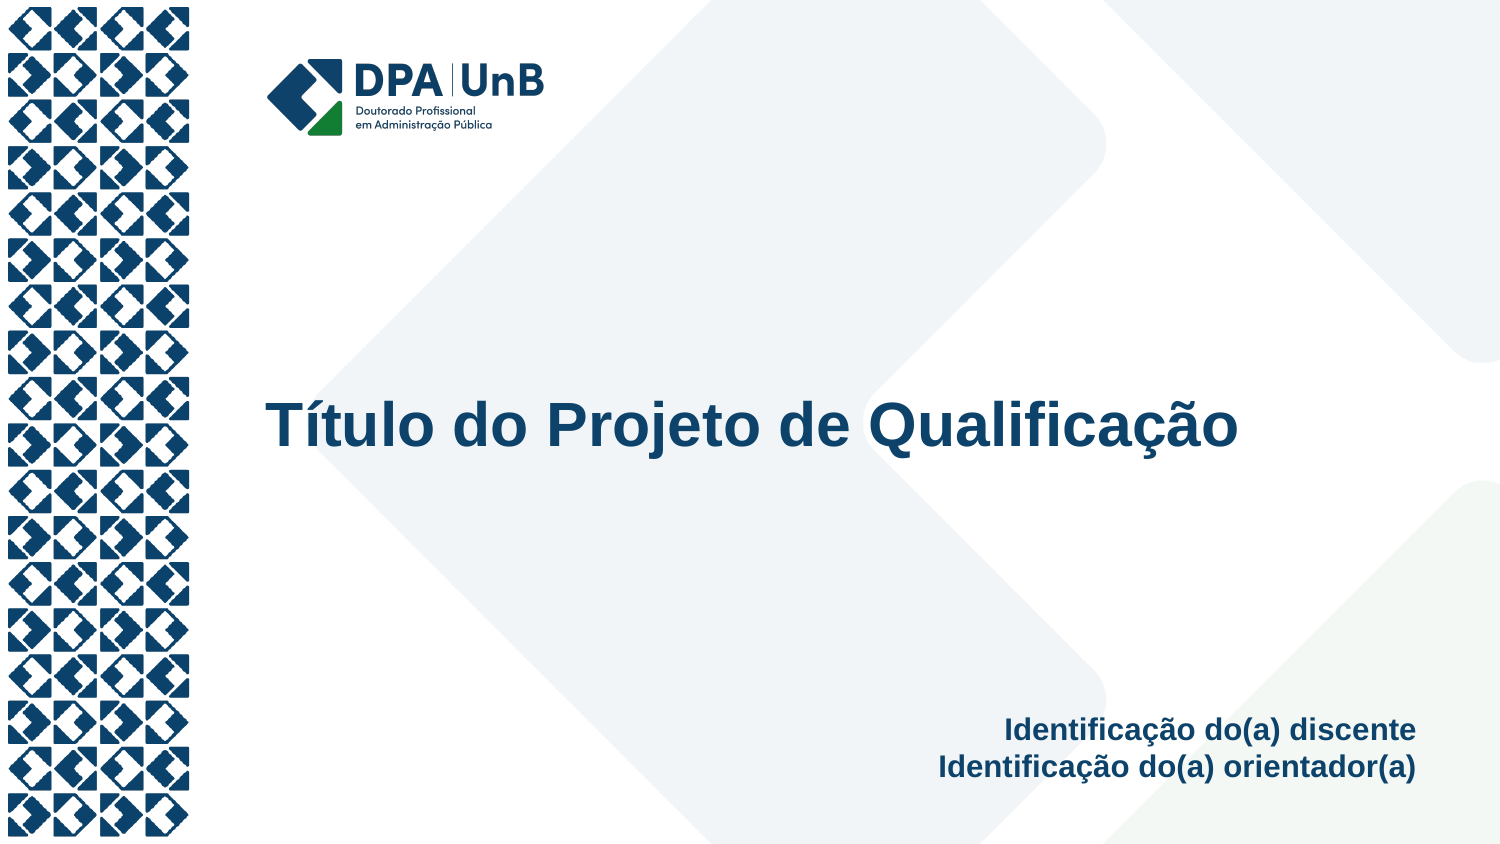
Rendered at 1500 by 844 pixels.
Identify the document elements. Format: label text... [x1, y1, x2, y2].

picture [0, 0, 1500, 844]
title Título do Projeto de Qualificação [265, 303, 1418, 540]
title Identificação do(a) discente Identificação do(a) orientador(a) [265, 708, 1418, 785]
